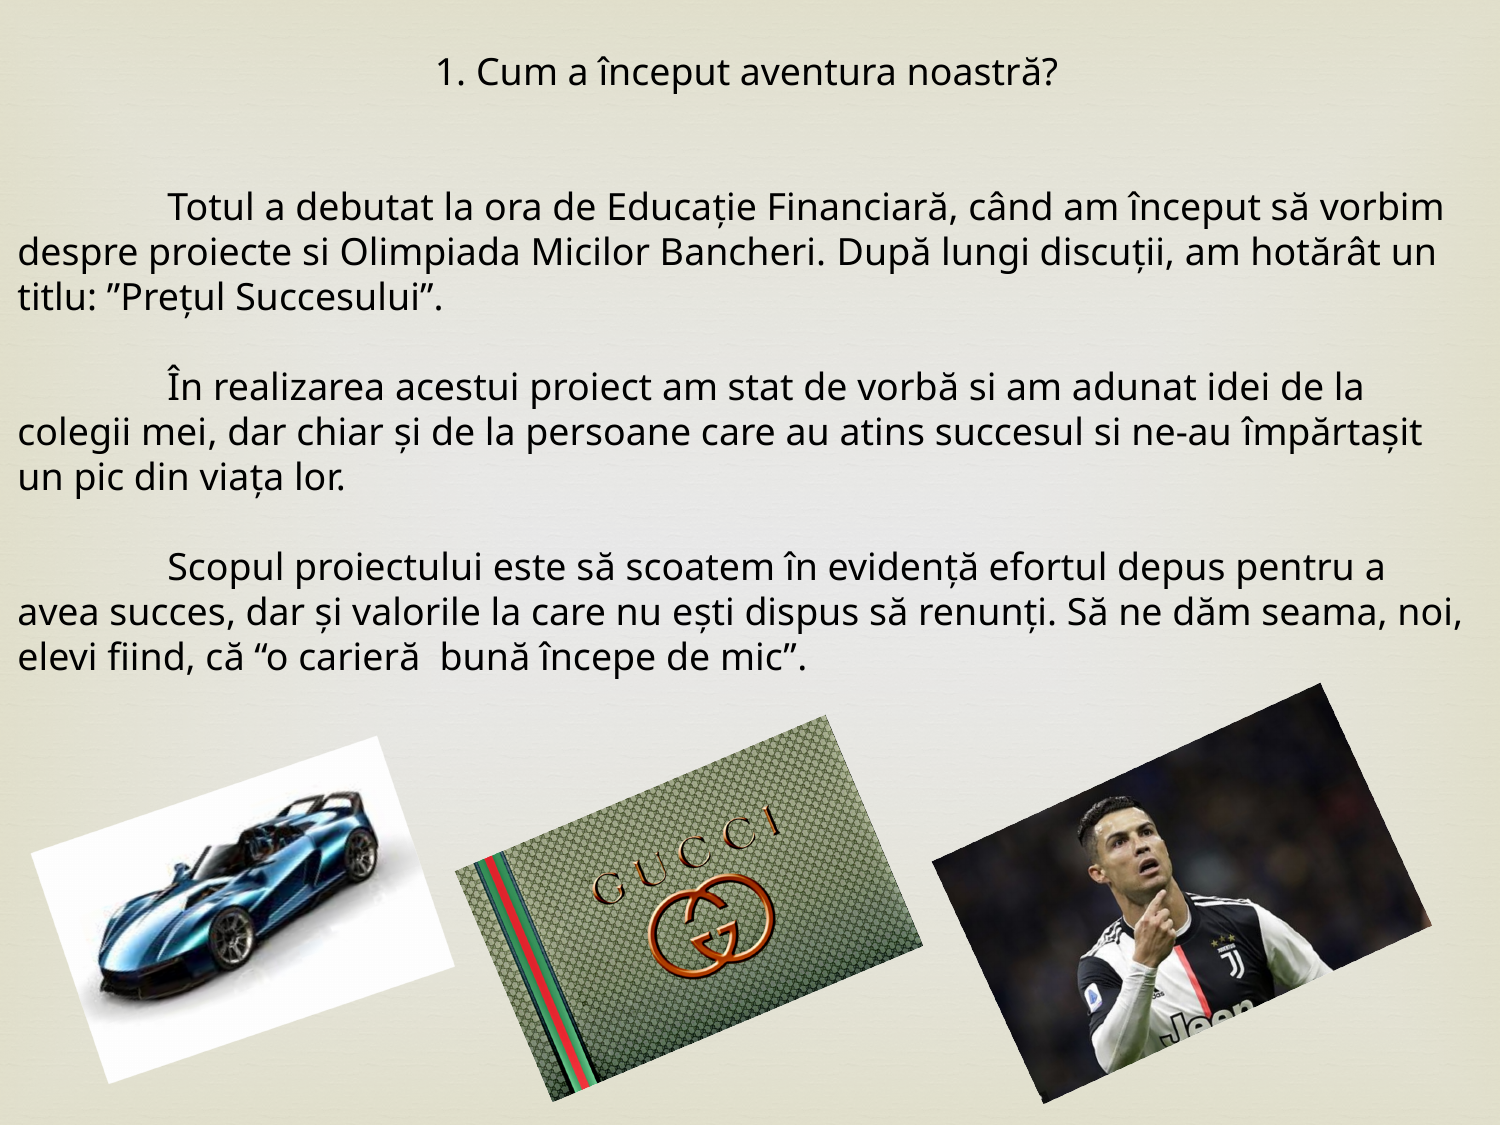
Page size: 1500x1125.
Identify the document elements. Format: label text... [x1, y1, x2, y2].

text_box 1. Cum a început aventura noastră? Totul a debutat la ora de Educație Financiară, când am început să vorbim despre proiecte si Olimpiada Micilor Bancheri. După lungi discuții, am hotărât un titlu: ”Prețul Succesului”. În realizarea acestui proiect am stat de vorbă si am adunat idei de la colegii mei, dar chiar și de la persoane care au atins succesul si ne-au împărtașit un pic din viața lor. Scopul proiectului este să scoatem în evidență efortul depus pentru a avea succes, dar și valorile la care nu ești dispus să renunți. Să ne dăm seama, noi, elevi fiind, că “o carieră bună începe de mic”. [2, 0, 1491, 1125]
picture [455, 715, 923, 1101]
picture [32, 737, 454, 1083]
picture [932, 683, 1431, 1103]
